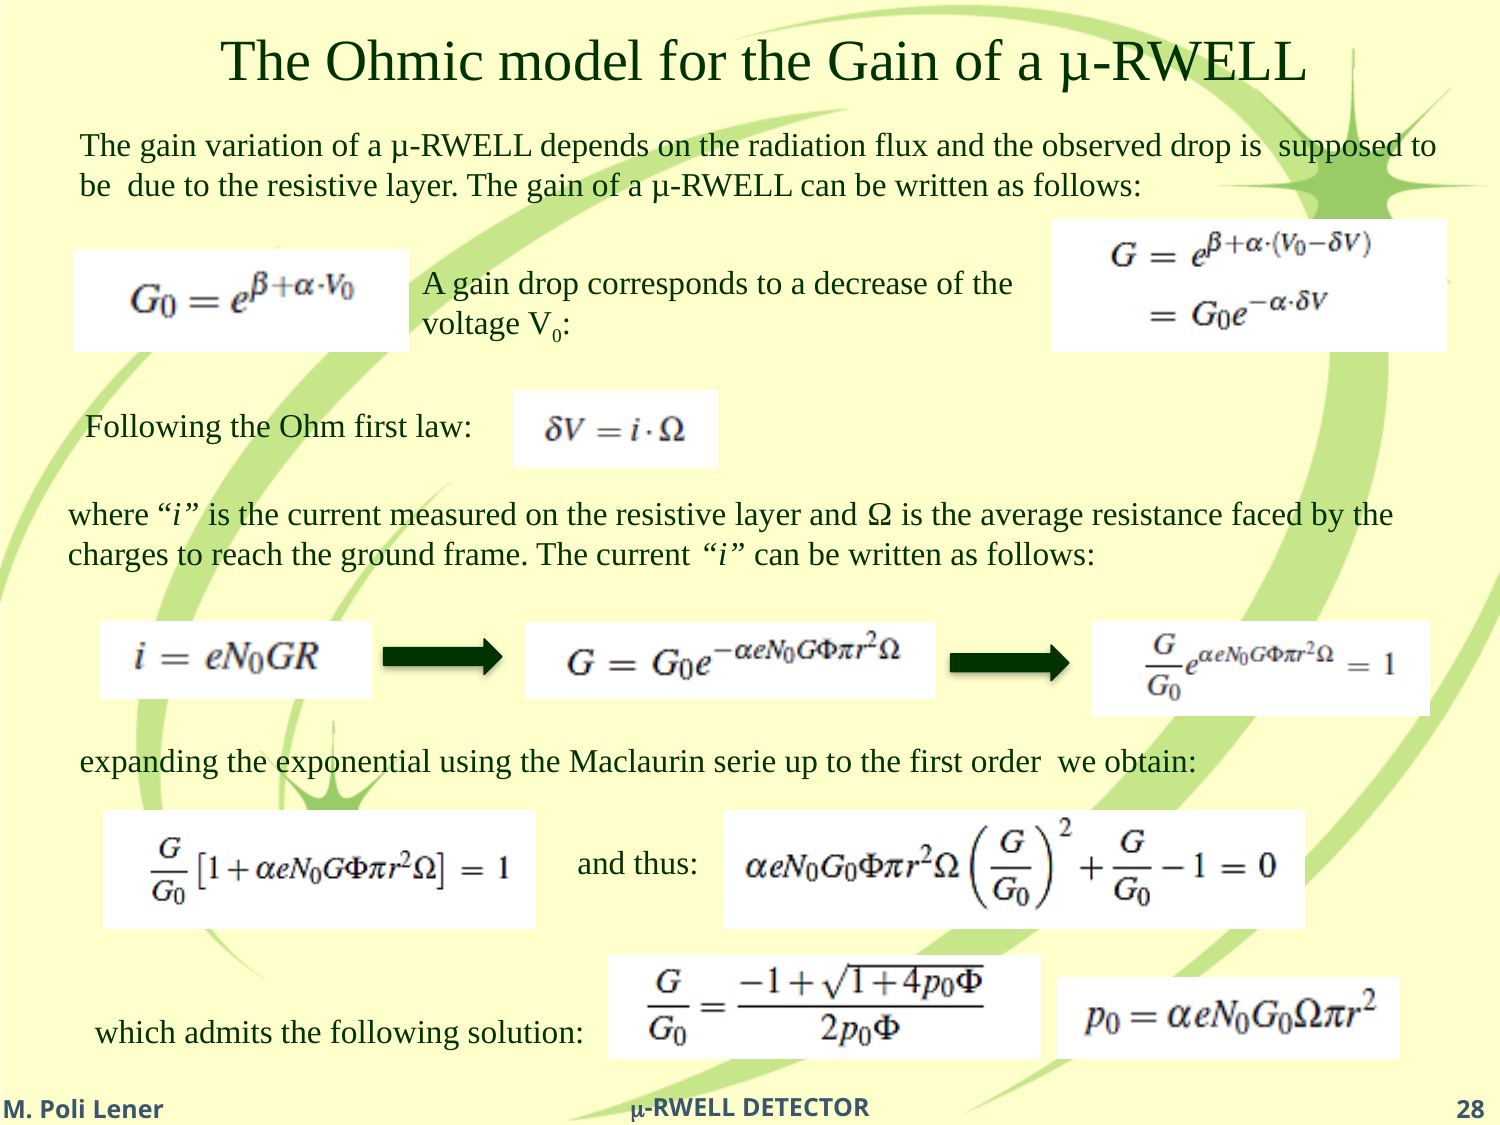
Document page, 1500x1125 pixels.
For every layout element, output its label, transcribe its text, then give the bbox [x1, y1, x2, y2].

text_box where “i” is the current measured on the resistive layer and Ω is the average resistance faced by the charges to reach the ground frame. The current “i” can be written as follows: [53, 484, 1500, 580]
text_box The Ohmic model for the Gain of a µ-RWELL [205, 14, 1324, 100]
picture [0, 0, 1500, 1125]
text_box [949, 644, 1070, 682]
slide_number 28 [1149, 1085, 1500, 1125]
text_box which admits the following solution: [79, 1003, 601, 1058]
text_box expanding the exponential using the Maclaurin serie up to the first order we obtain: [64, 731, 1412, 786]
text_box [382, 638, 503, 676]
slide_number M. Poli Lener [0, 1085, 338, 1125]
text_box A gain drop corresponds to a decrease of the voltage V0: [412, 253, 1047, 354]
text_box The gain variation of a µ-RWELL depends on the radiation flux and the observed drop is supposed to be due to the resistive layer. The gain of a µ-RWELL can be written as follows: [64, 115, 1471, 211]
text_box and thus: [562, 834, 714, 889]
text_box Following the Ohm first law: [70, 397, 489, 452]
